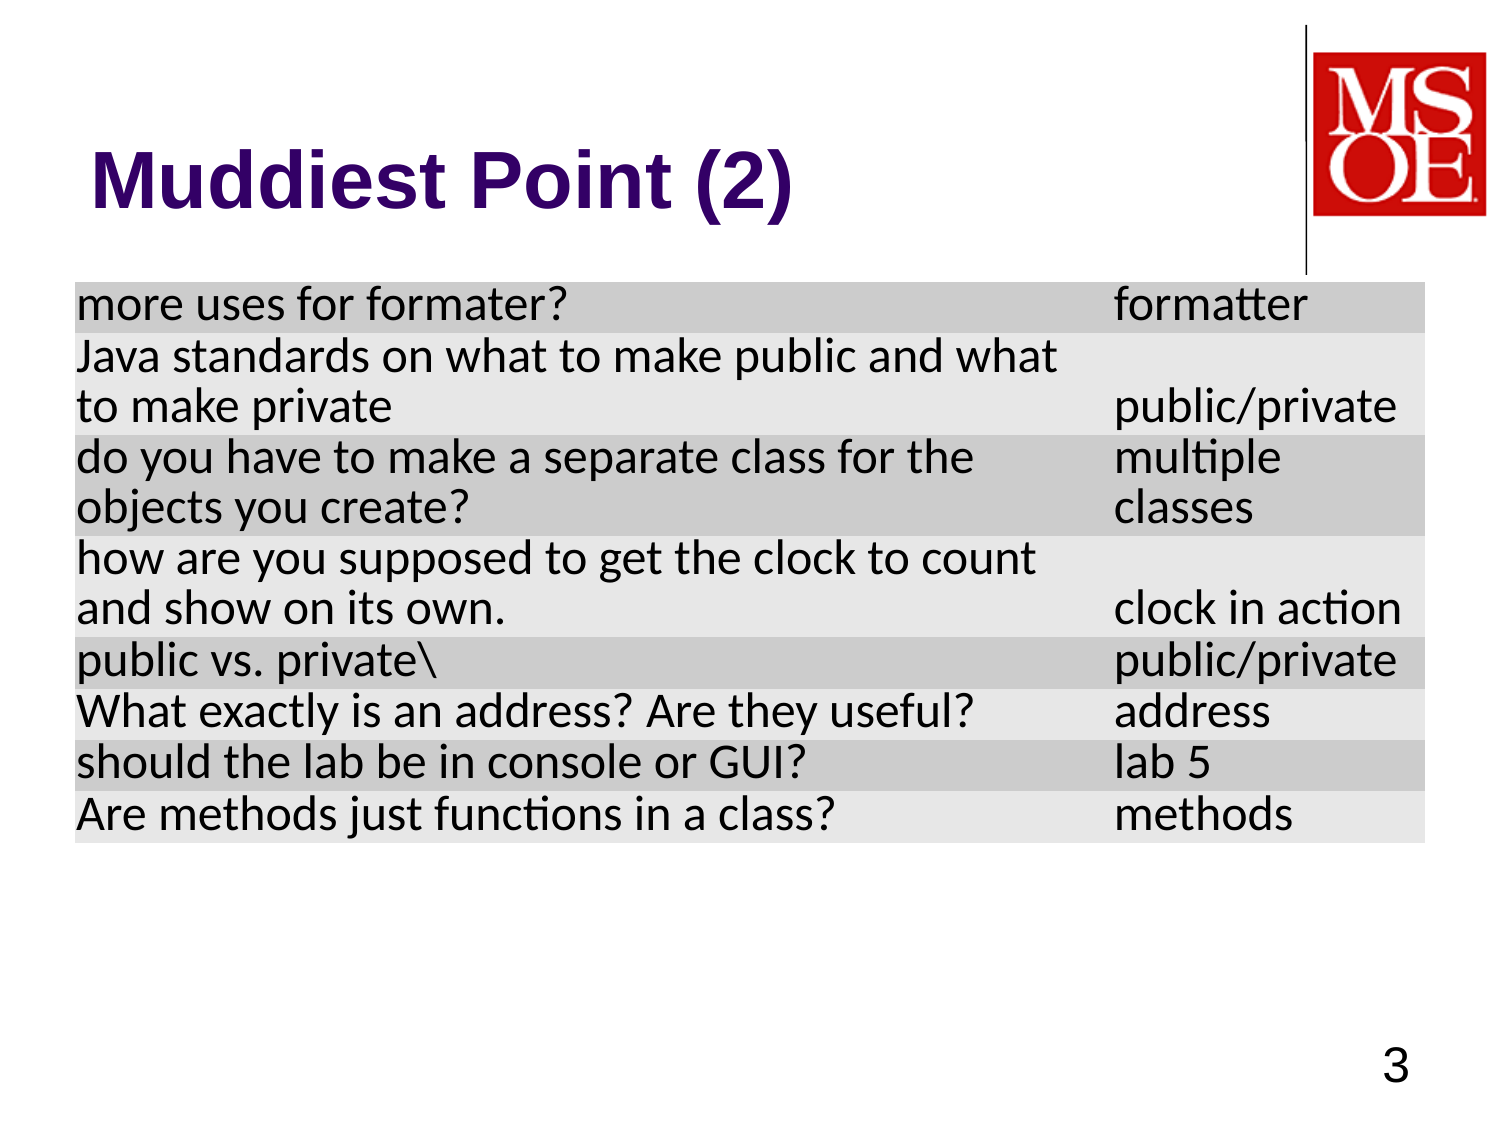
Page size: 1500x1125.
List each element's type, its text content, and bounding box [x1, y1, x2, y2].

picture [1313, 37, 1488, 232]
table_cell public/private [1112, 333, 1425, 435]
table_cell should the lab be in console or GUI? [75, 740, 1112, 791]
table_cell lab 5 [1112, 740, 1425, 791]
table_cell clock in action [1112, 536, 1425, 637]
table_cell Java standards on what to make public and what to make private [75, 333, 1112, 435]
table_cell do you have to make a separate class for the objects you create? [75, 435, 1112, 536]
table_header more uses for formater? [75, 282, 1112, 333]
table_cell public vs. private\ [75, 637, 1112, 689]
table_header formatter [1112, 282, 1425, 333]
table_cell public/private [1112, 637, 1425, 689]
slide_number 3 [1074, 1024, 1426, 1101]
table_cell how are you supposed to get the clock to count and show on its own. [75, 536, 1112, 637]
table_cell What exactly is an address? Are they useful? [75, 689, 1112, 740]
table_cell Are methods just functions in a class? [75, 791, 1112, 843]
table_cell address [1112, 689, 1425, 740]
table_cell methods [1112, 791, 1425, 843]
table_cell multiple classes [1112, 435, 1425, 536]
title Muddiest Point (2) [74, 19, 1313, 233]
